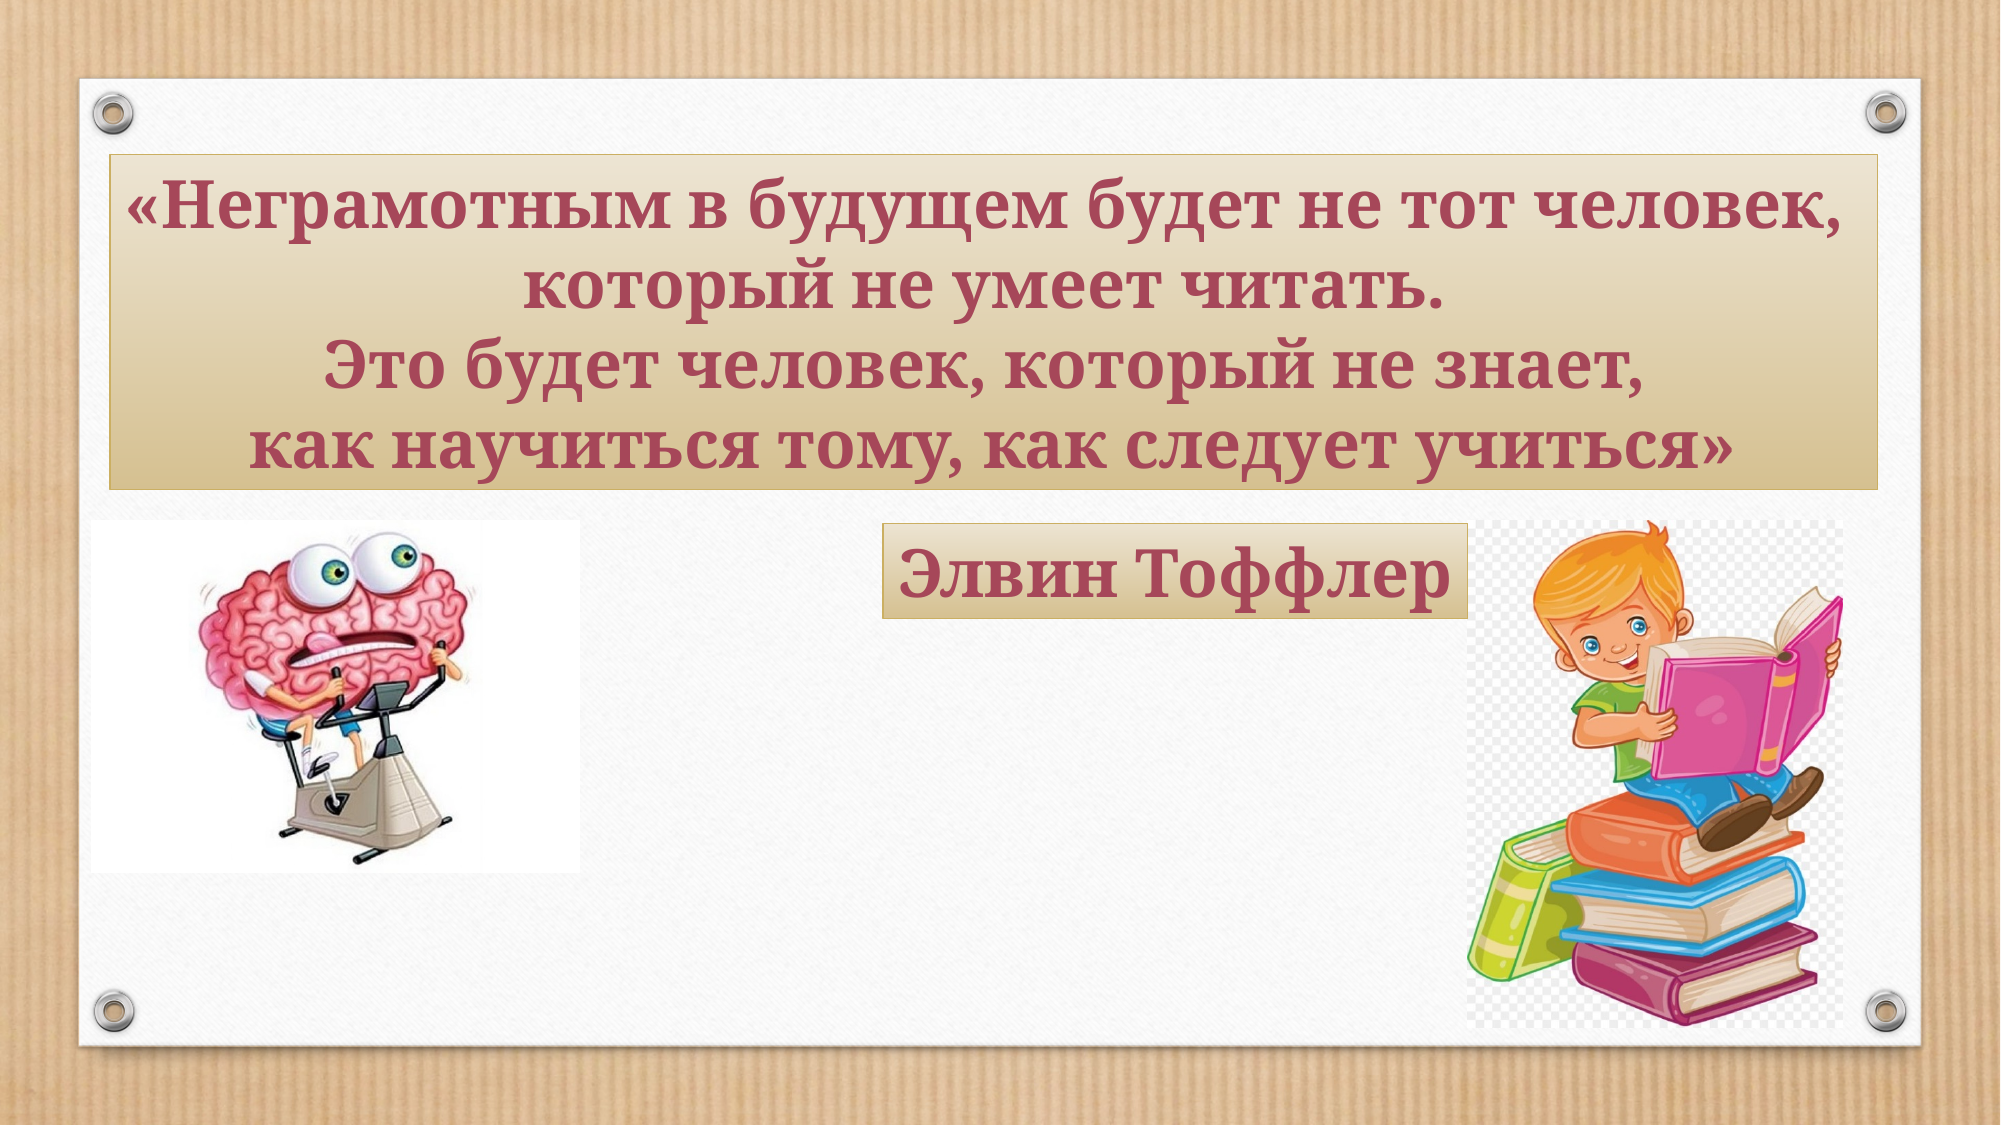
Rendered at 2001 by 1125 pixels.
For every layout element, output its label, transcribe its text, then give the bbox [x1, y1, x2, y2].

text_box Элвин Тоффлер [882, 523, 1467, 619]
text_box «Неграмотным в будущем будет не тот человек, который не умеет читать. Это будет человек, который не знает, как научиться тому, как следует учиться» [109, 154, 1878, 490]
picture [0, 0, 2001, 1125]
